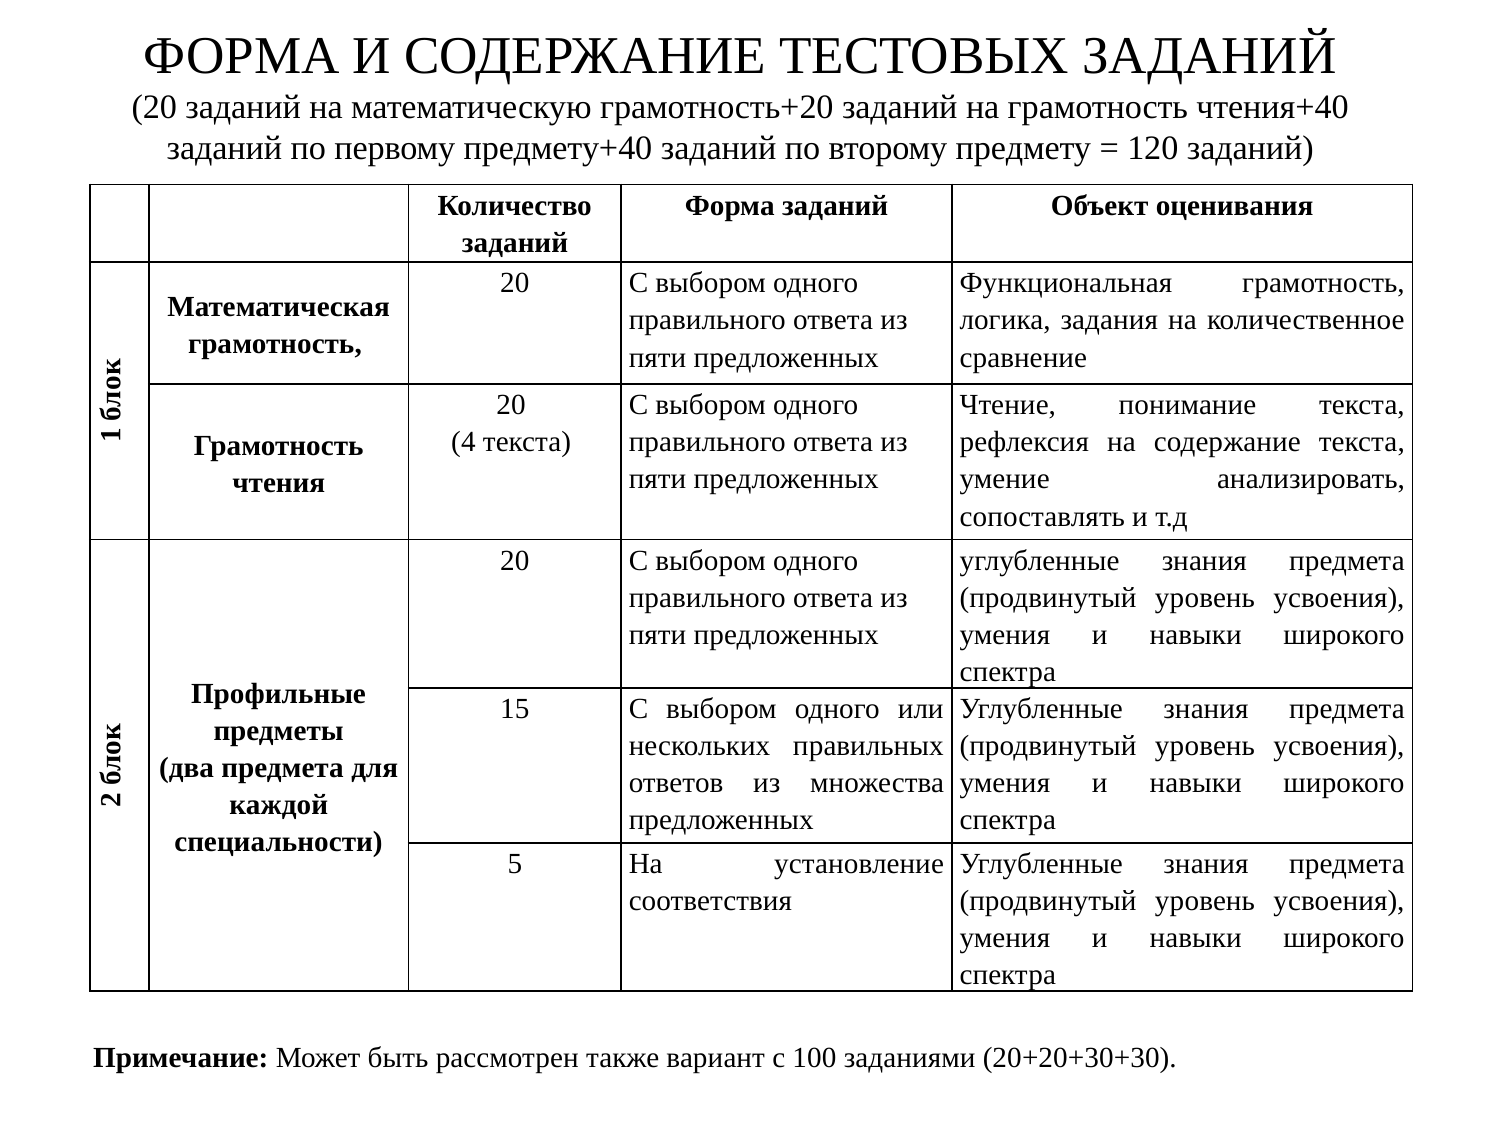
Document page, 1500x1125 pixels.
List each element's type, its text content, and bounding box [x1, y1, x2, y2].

table_cell Профильные предметы (два предмета для каждой специальности) [150, 540, 408, 990]
table_cell С выбором одного правильного ответа из пяти предложенных [622, 385, 951, 539]
table_cell Чтение, понимание текста, рефлексия на содержание текста, умение анализировать, сопоставлять и т.д [953, 385, 1412, 539]
table_cell 5 [409, 844, 620, 990]
text_box Примечание: Может быть рассмотрен также вариант с 100 заданиями (20+20+30+30). [78, 1026, 1414, 1081]
table_cell 20 [409, 540, 620, 687]
table_cell 20 [409, 263, 620, 383]
table_header [150, 185, 408, 261]
table_cell С выбором одного правильного ответа из пяти предложенных [622, 263, 951, 383]
table_cell 20 (4 текста) [409, 385, 620, 539]
table_cell Углубленные знания предмета (продвинутый уровень усвоения), умения и навыки широкого спектра [953, 844, 1412, 990]
table_header Количество заданий [409, 185, 620, 261]
table_cell С выбором одного или нескольких правильных ответов из множества предложенных [622, 689, 951, 842]
table_cell 1 блок [91, 263, 148, 539]
table_cell 15 [409, 689, 620, 842]
table_header [91, 185, 148, 261]
table_cell Углубленные знания предмета (продвинутый уровень усвоения), умения и навыки широкого спектра [953, 689, 1412, 842]
table_cell С выбором одного правильного ответа из пяти предложенных [622, 540, 951, 687]
table_header Форма заданий [622, 185, 951, 261]
table_header Объект оценивания [953, 185, 1412, 261]
title ФОРМА И СОДЕРЖАНИЕ ТЕСТОВЫХ ЗАДАНИЙ (20 заданий на математическую грамотность+20 заданий на грамотность чтения+40 заданий по первому предмету+40 заданий по второму предмету = 120 заданий) [64, 0, 1415, 188]
table_cell Математическая грамотность, [150, 263, 408, 383]
table_cell углубленные знания предмета (продвинутый уровень усвоения), умения и навыки широкого спектра [953, 540, 1412, 687]
table_cell Грамотность чтения [150, 385, 408, 539]
table_cell На установление соответствия [622, 844, 951, 990]
table_cell Функциональная грамотность, логика, задания на количественное сравнение [953, 263, 1412, 383]
table_cell 2 блок [91, 540, 148, 990]
